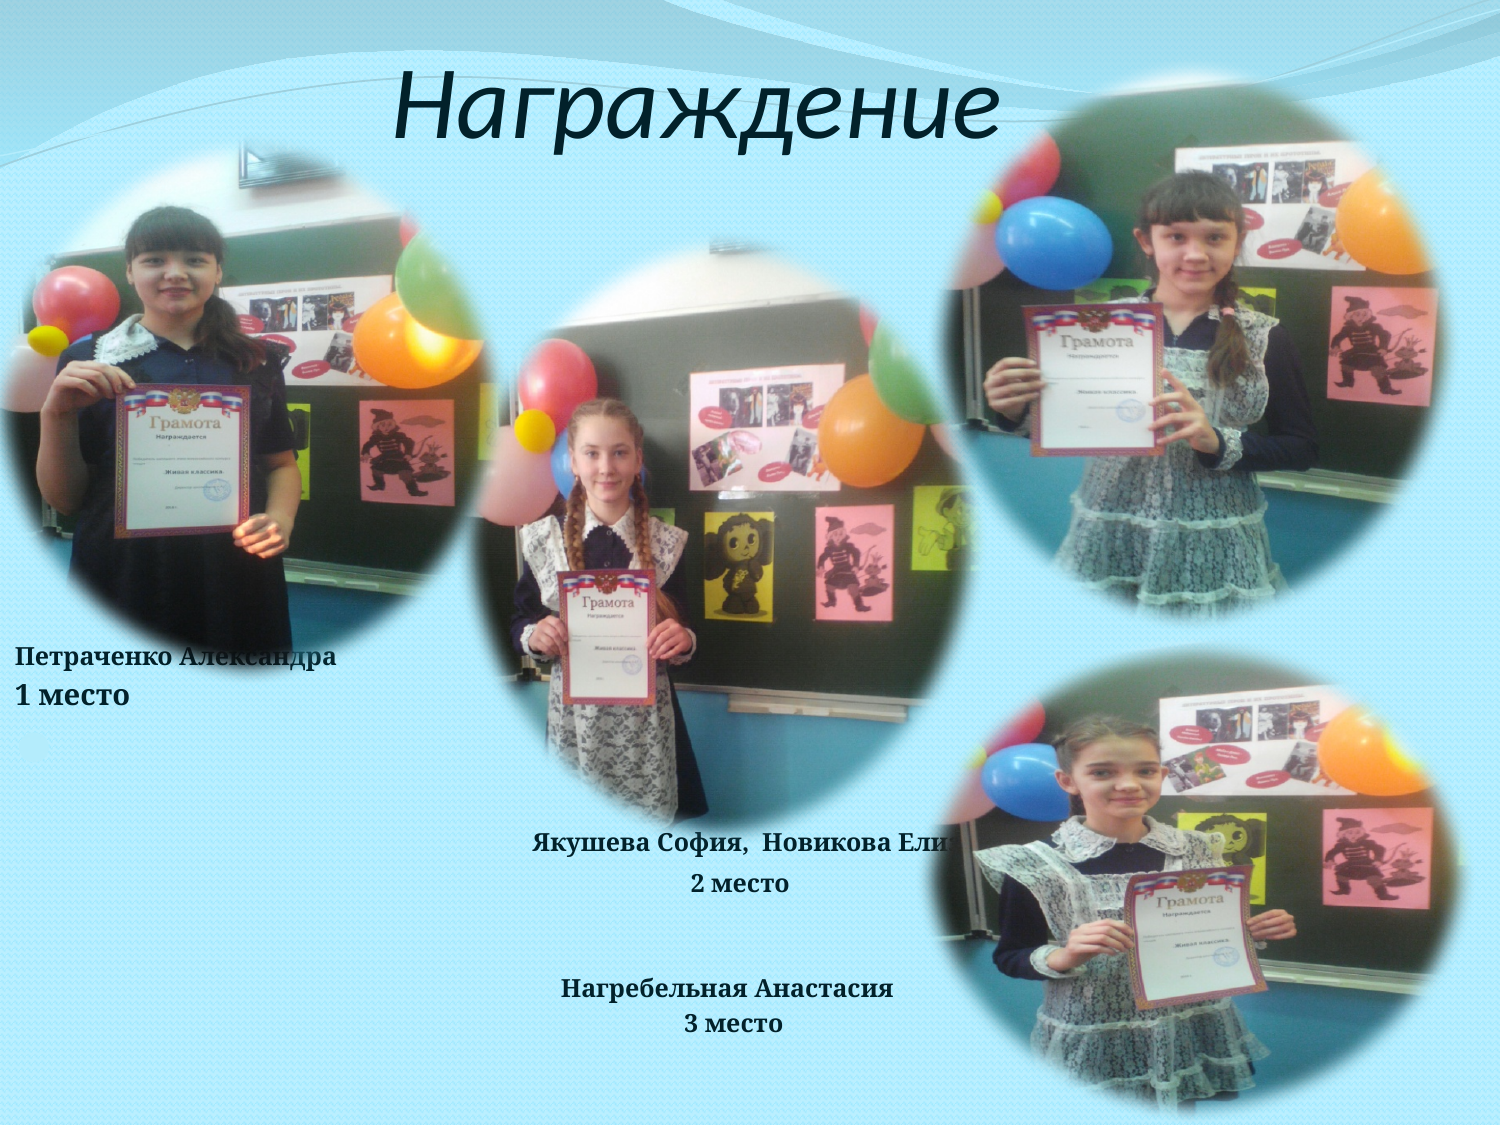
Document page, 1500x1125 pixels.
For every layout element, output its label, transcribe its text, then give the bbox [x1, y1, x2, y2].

title Награждение [62, 5, 1413, 160]
picture [453, 54, 1477, 1125]
picture [0, 130, 513, 686]
list Петраченко Александра 1 место Якушева София, Новикова Елизавета 2 место Нагребельная Анастасия 3 место [0, 699, 906, 1079]
